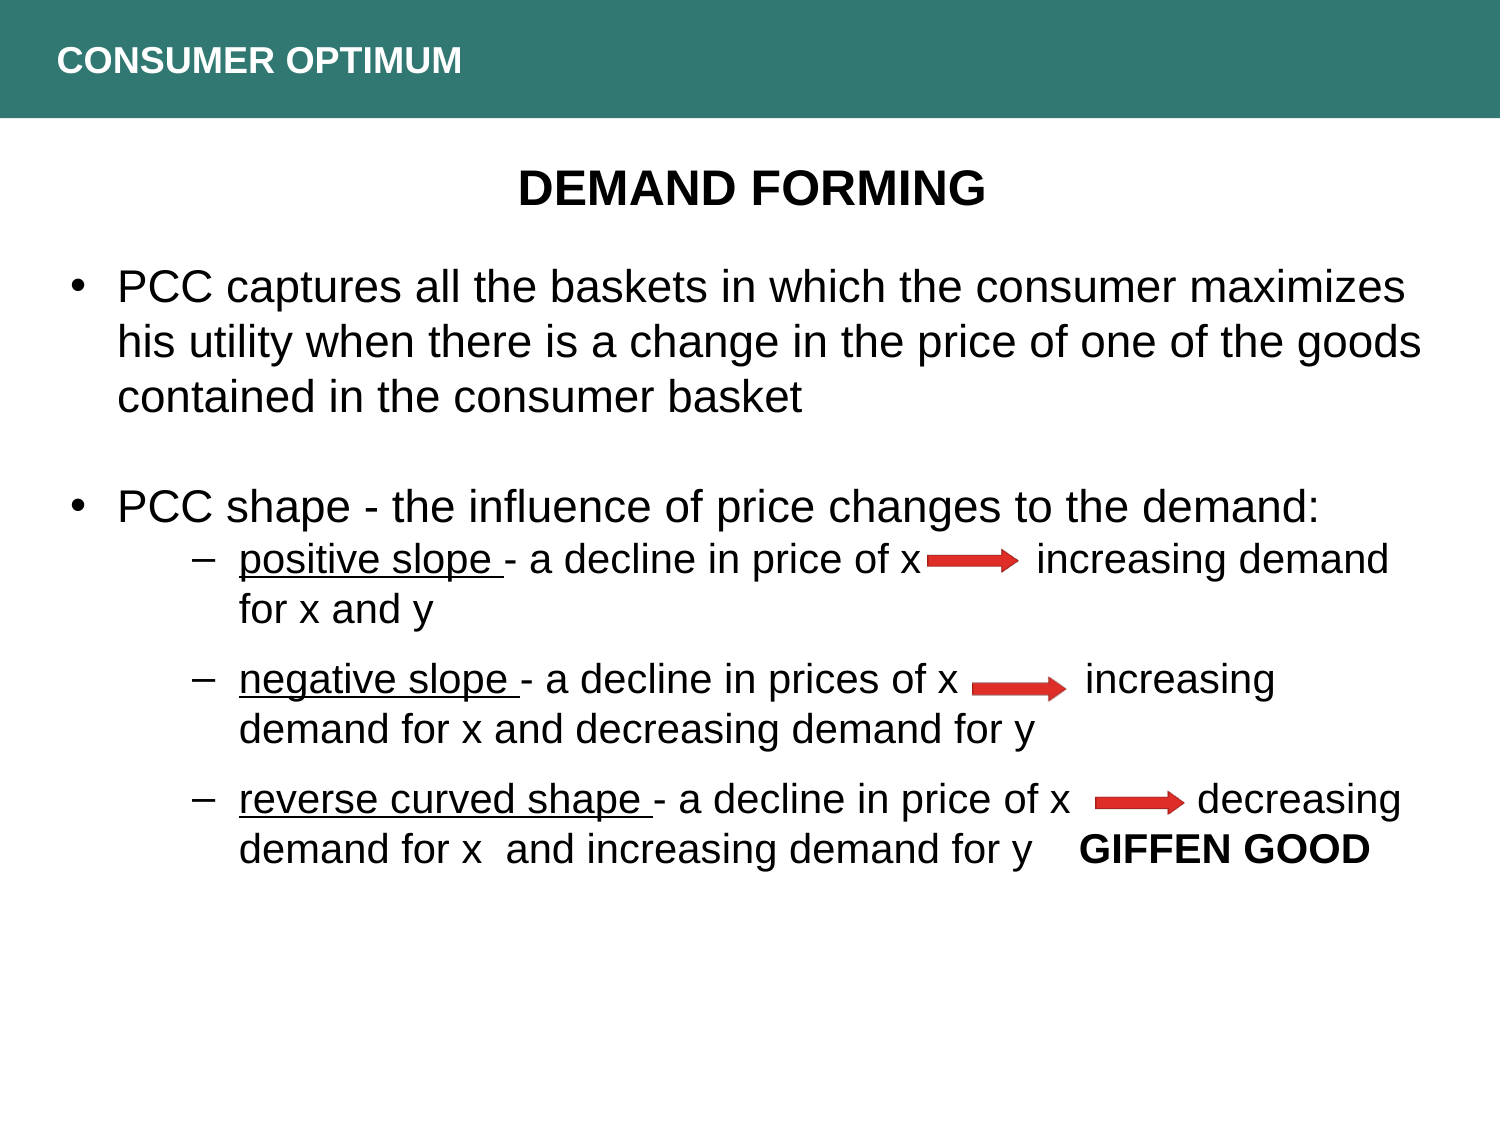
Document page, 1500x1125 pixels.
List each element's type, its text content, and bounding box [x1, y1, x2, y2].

text_box DEMAND FORMING [58, 147, 1447, 223]
text_box CONSUMER OPTIMUM [0, 0, 1500, 120]
picture [926, 548, 1019, 574]
picture [972, 676, 1068, 702]
text_box PCC captures all the baskets in which the consumer maximizes his utility when there is a change in the price of one of the goods contained in the consumer basket PCC shape - the influence of price changes to the demand: positive slope - a decline in price of x increasing demand for x and y negative slope - a decline in prices of x increasing demand for x and decreasing demand for y reverse curved shape - a decline in price of x decreasing demand for x and increasing demand for y GIFFEN GOOD [55, 249, 1446, 1035]
picture [1094, 790, 1186, 816]
